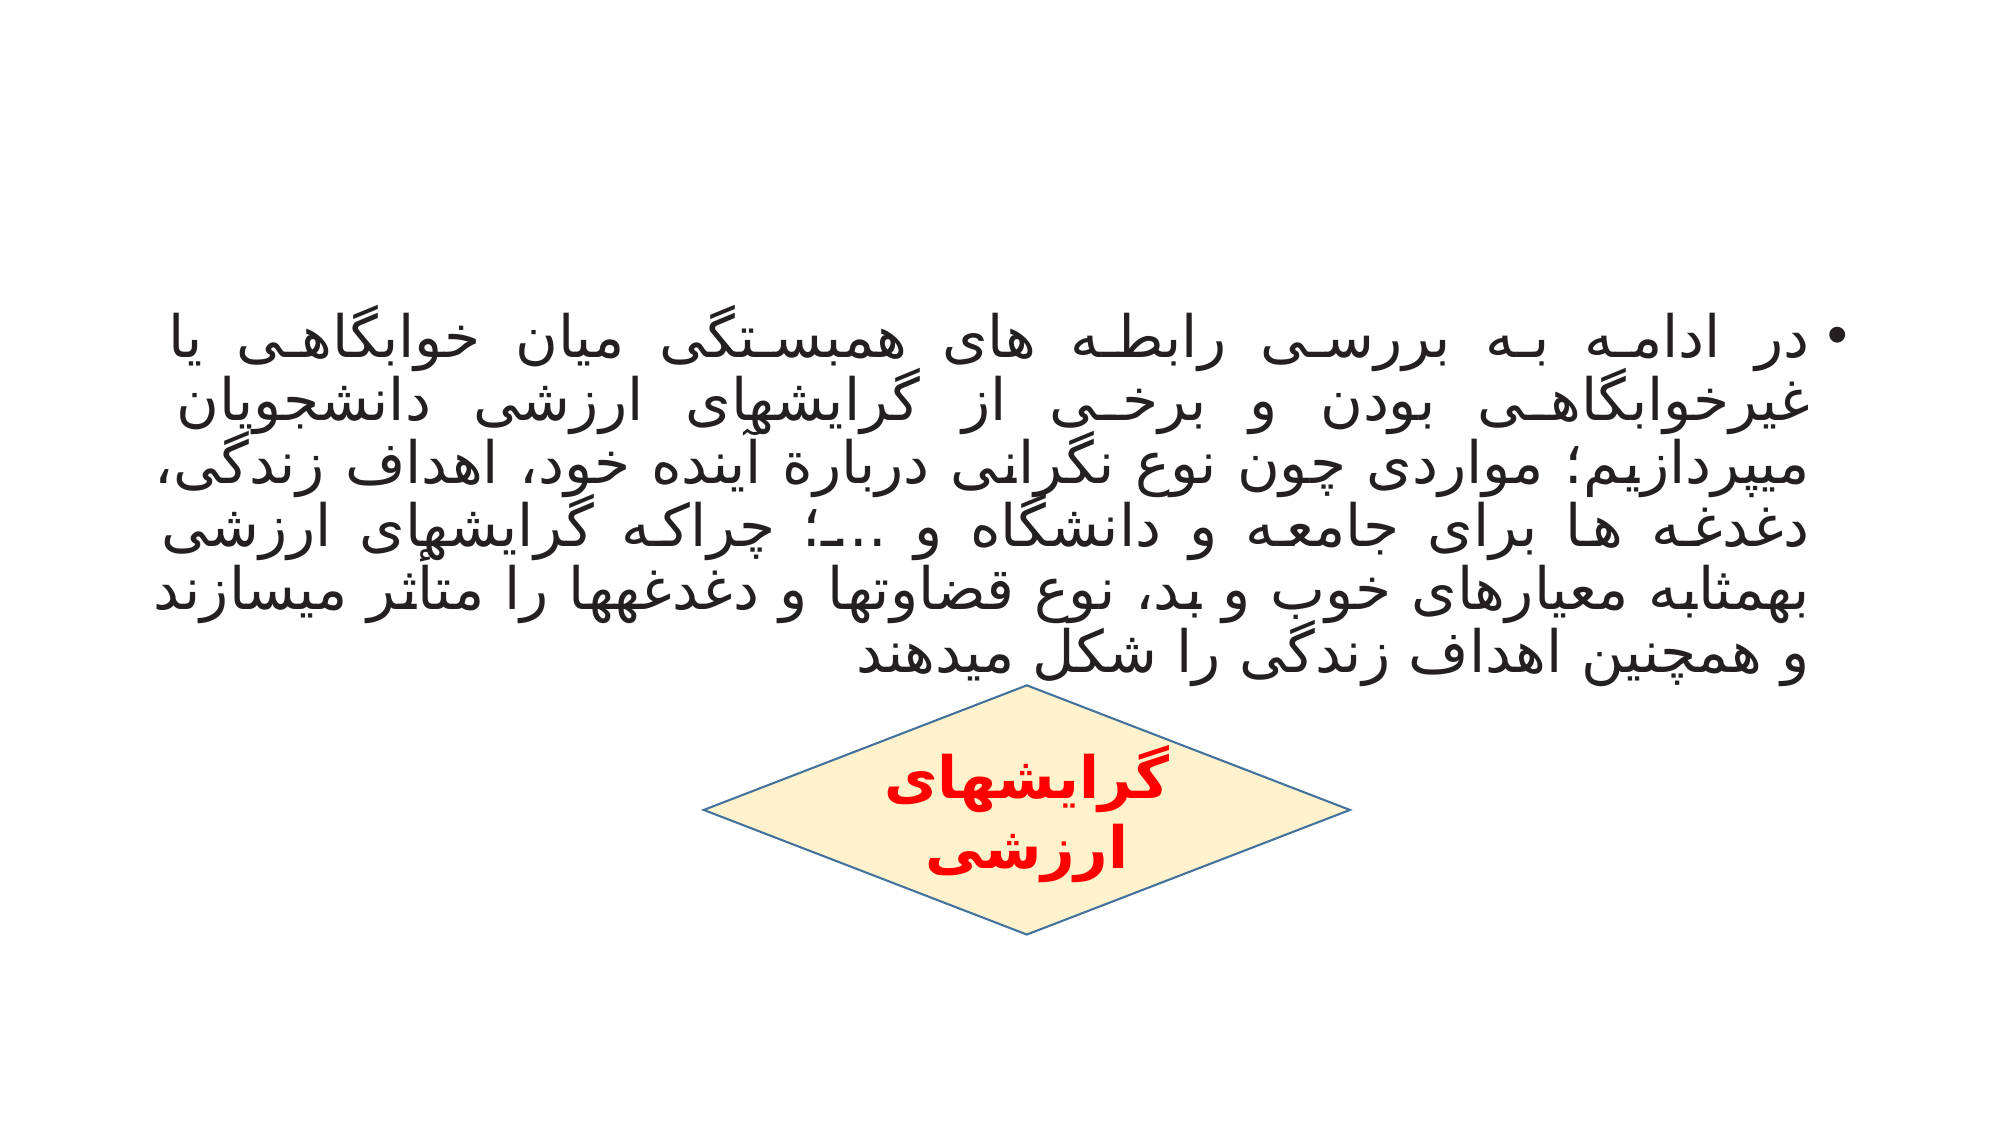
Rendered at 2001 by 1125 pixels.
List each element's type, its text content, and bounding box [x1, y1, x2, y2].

list در ادامه به بررسی رابطه های همبستگی میان خوابگاهی یا غیرخوابگاهی بودن و برخی از گرایشهای ارزشی دانشجویان ميپردازیم؛ مواردی چون نوع نگرانی دربارة آینده خود، اهداف زندگی، دغدغه ها برای جامعه و دانشگاه و ...؛ چراکه گرایشهای ارزشی بهمثابه معیارهای خوب و بد، نوع قضاوتها و دغدغهها را متأثر میسازند و همچنین اهداف زندگی را شکل میدهند [137, 299, 1863, 1014]
text_box گرایشهای ارزشی [700, 684, 1353, 936]
